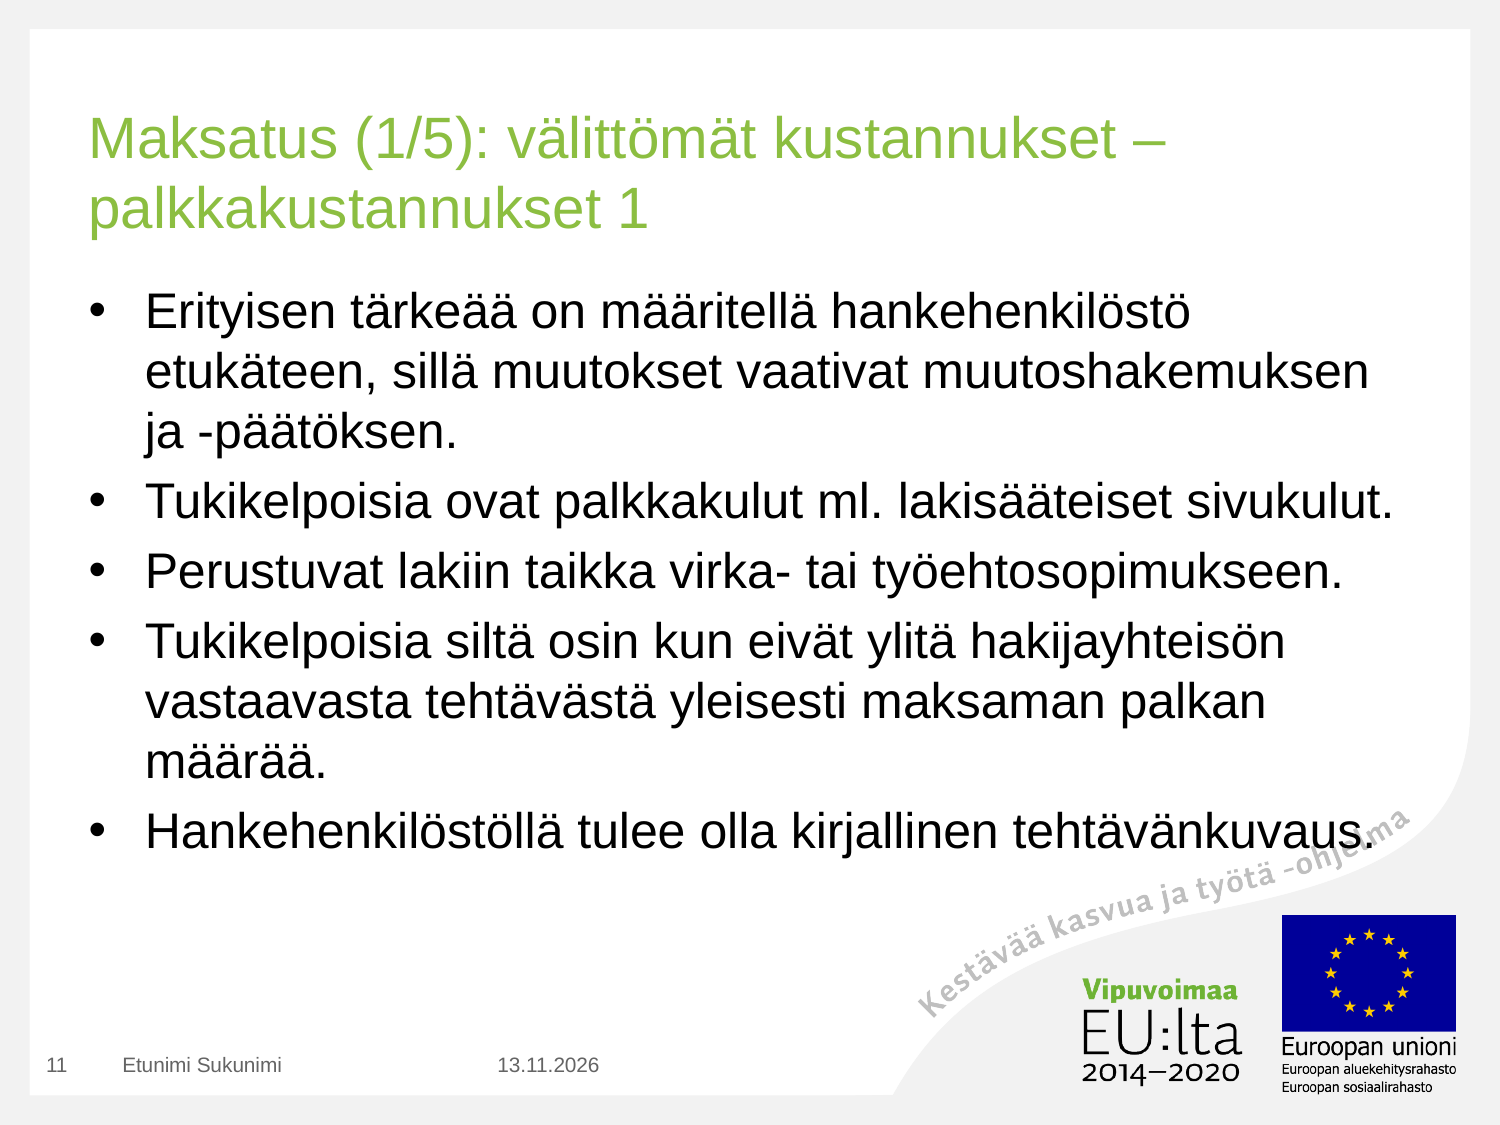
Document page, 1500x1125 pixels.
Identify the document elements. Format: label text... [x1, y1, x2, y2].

footer Etunimi Sukunimi [107, 1035, 433, 1094]
title Maksatus (1/5): välittömät kustannukset – palkkakustannukset 1 [88, 100, 1412, 248]
slide_number 11 [31, 1035, 102, 1094]
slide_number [437, 1035, 615, 1094]
list Erityisen tärkeää on määritellä hankehenkilöstö etukäteen, sillä muutokset vaativat muutoshakemuksen ja -päätöksen. Tukikelpoisia ovat palkkakulut ml. lakisääteiset sivukulut. Perustuvat lakiin taikka virka- tai työehtosopimukseen. Tukikelpoisia siltä osin kun eivät ylitä hakijayhteisön vastaavasta tehtävästä yleisesti maksaman palkan määrää. Hankehenkilöstöllä tulee olla kirjallinen tehtävänkuvaus. [88, 278, 1412, 959]
picture [0, 0, 1500, 1125]
